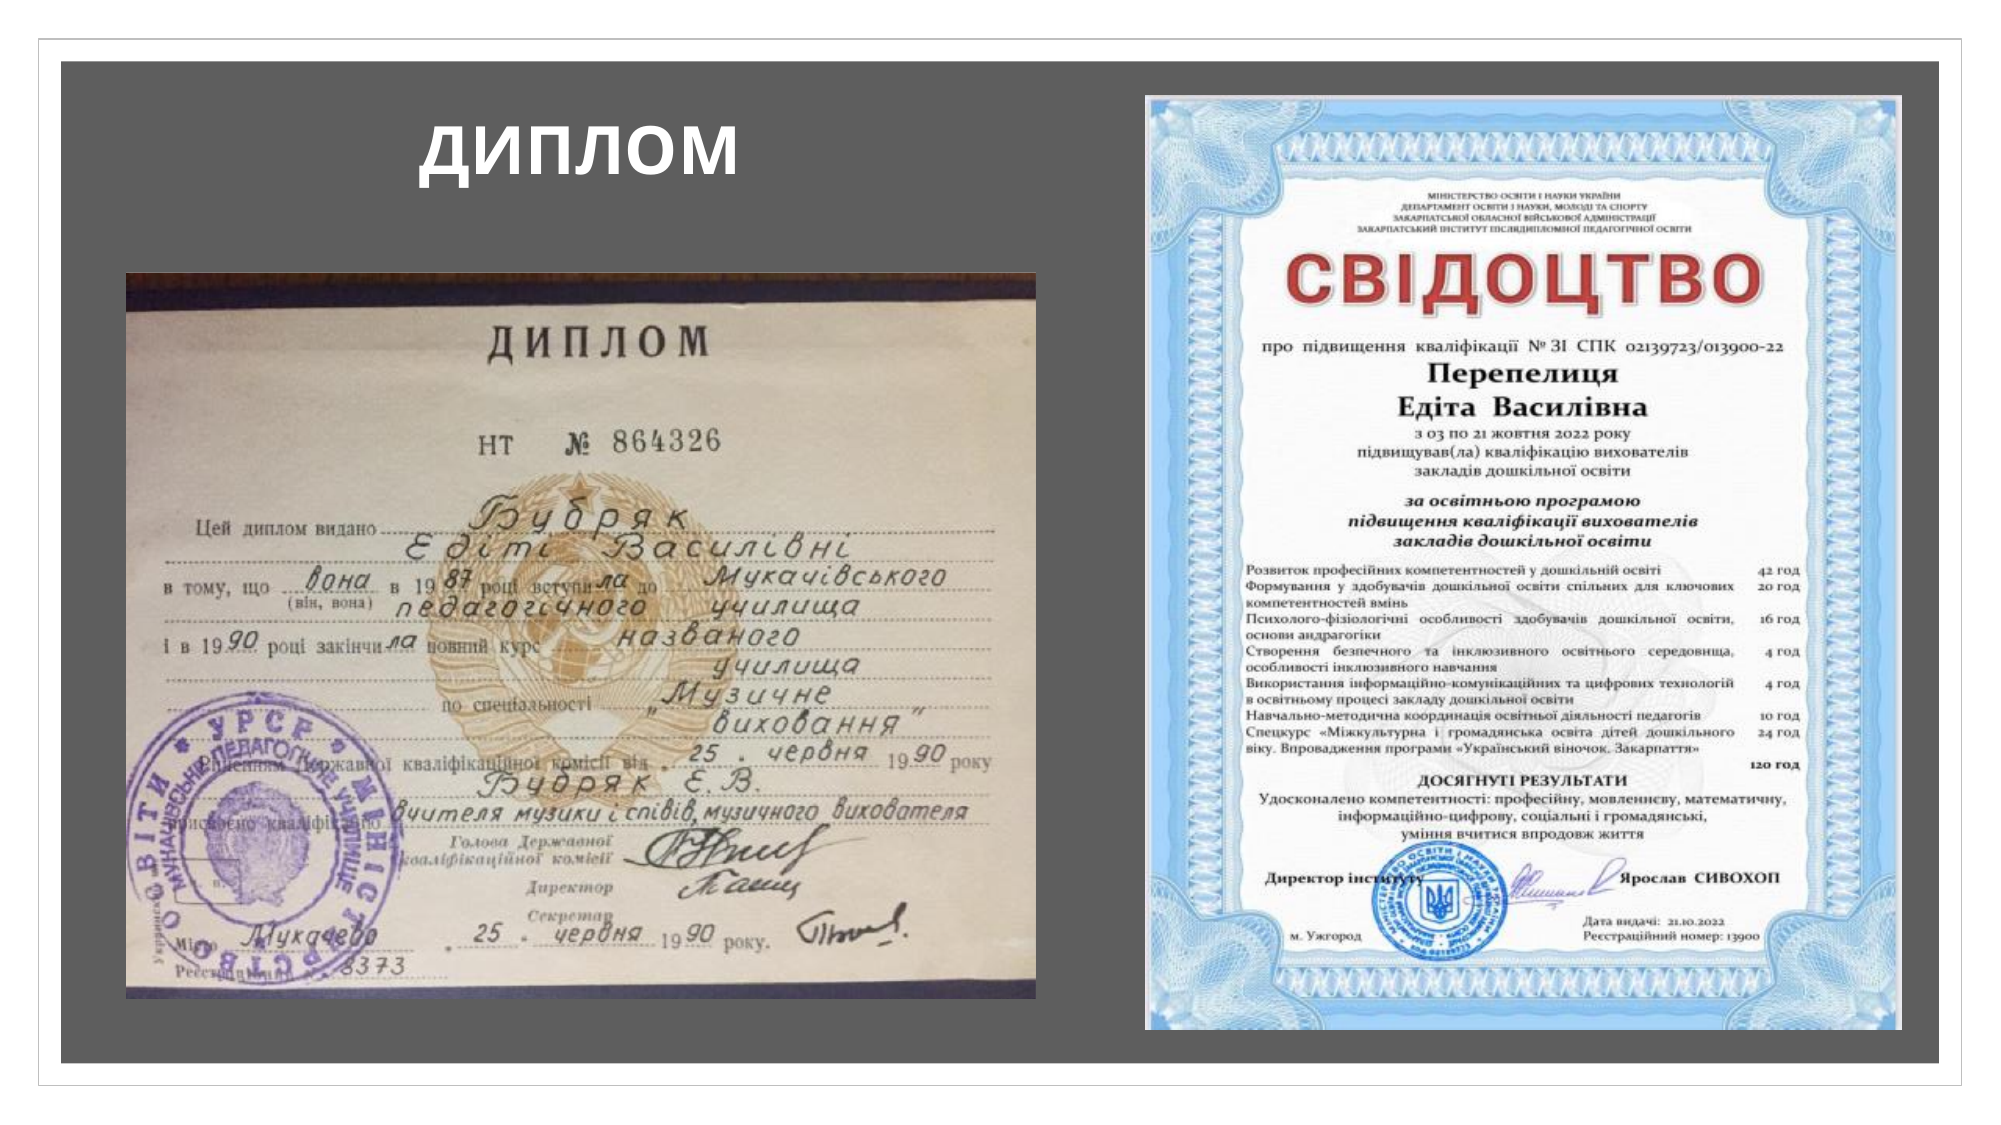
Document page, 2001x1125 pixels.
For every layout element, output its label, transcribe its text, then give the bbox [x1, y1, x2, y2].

picture [126, 273, 217, 999]
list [1145, 95, 1902, 1030]
list ДИПЛОМ [190, 95, 971, 201]
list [217, 180, 944, 1091]
picture [944, 273, 1035, 999]
